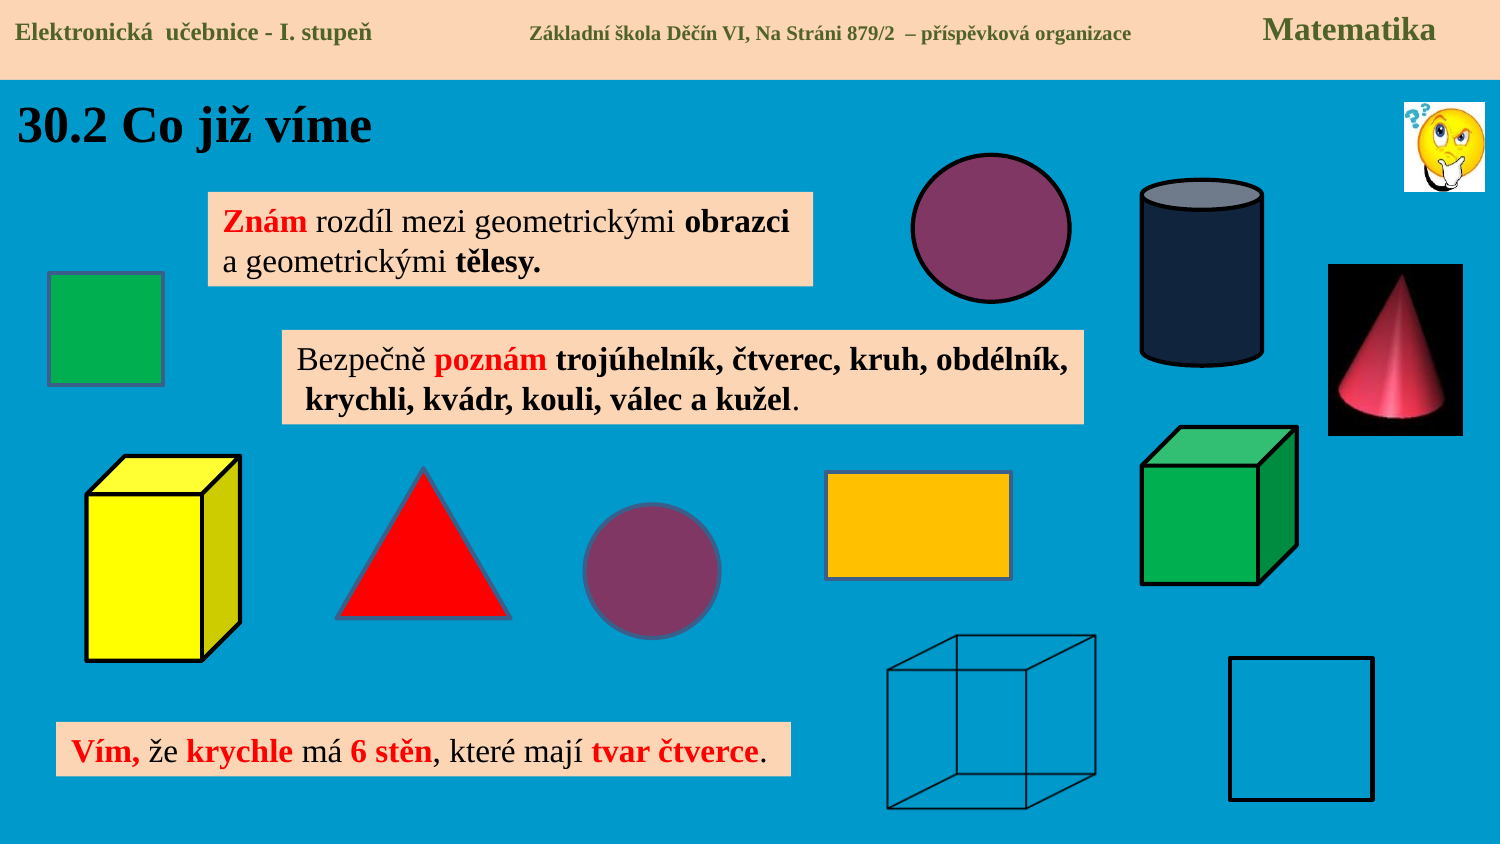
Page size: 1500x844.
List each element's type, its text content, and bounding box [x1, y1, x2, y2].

text_box [47, 271, 165, 387]
text_box Elektronická učebnice - I. stupeň Základní škola Děčín VI, Na Stráni 879/2 – příspěvková organizace Matematika [0, 0, 1500, 80]
text_box Vím, že krychle má 6 stěn, které mají tvar čtverce. [56, 721, 791, 777]
picture [1329, 265, 1462, 435]
text_box [824, 470, 1013, 581]
picture [1405, 103, 1484, 191]
text_box [1139, 177, 1265, 368]
text_box [1228, 656, 1375, 802]
text_box [84, 453, 243, 663]
text_box Znám rozdíl mezi geometrickými obrazci a geometrickými tělesy. [207, 191, 814, 287]
text_box [582, 502, 722, 641]
text_box [910, 152, 1072, 304]
text_box [334, 466, 513, 621]
text_box [1139, 424, 1299, 587]
text_box Bezpečně poznám trojúhelník, čtverec, kruh, obdélník, krychli, kvádr, kouli, válec a kužel. [281, 329, 1084, 425]
title 30.2 Co již víme [0, 80, 390, 200]
